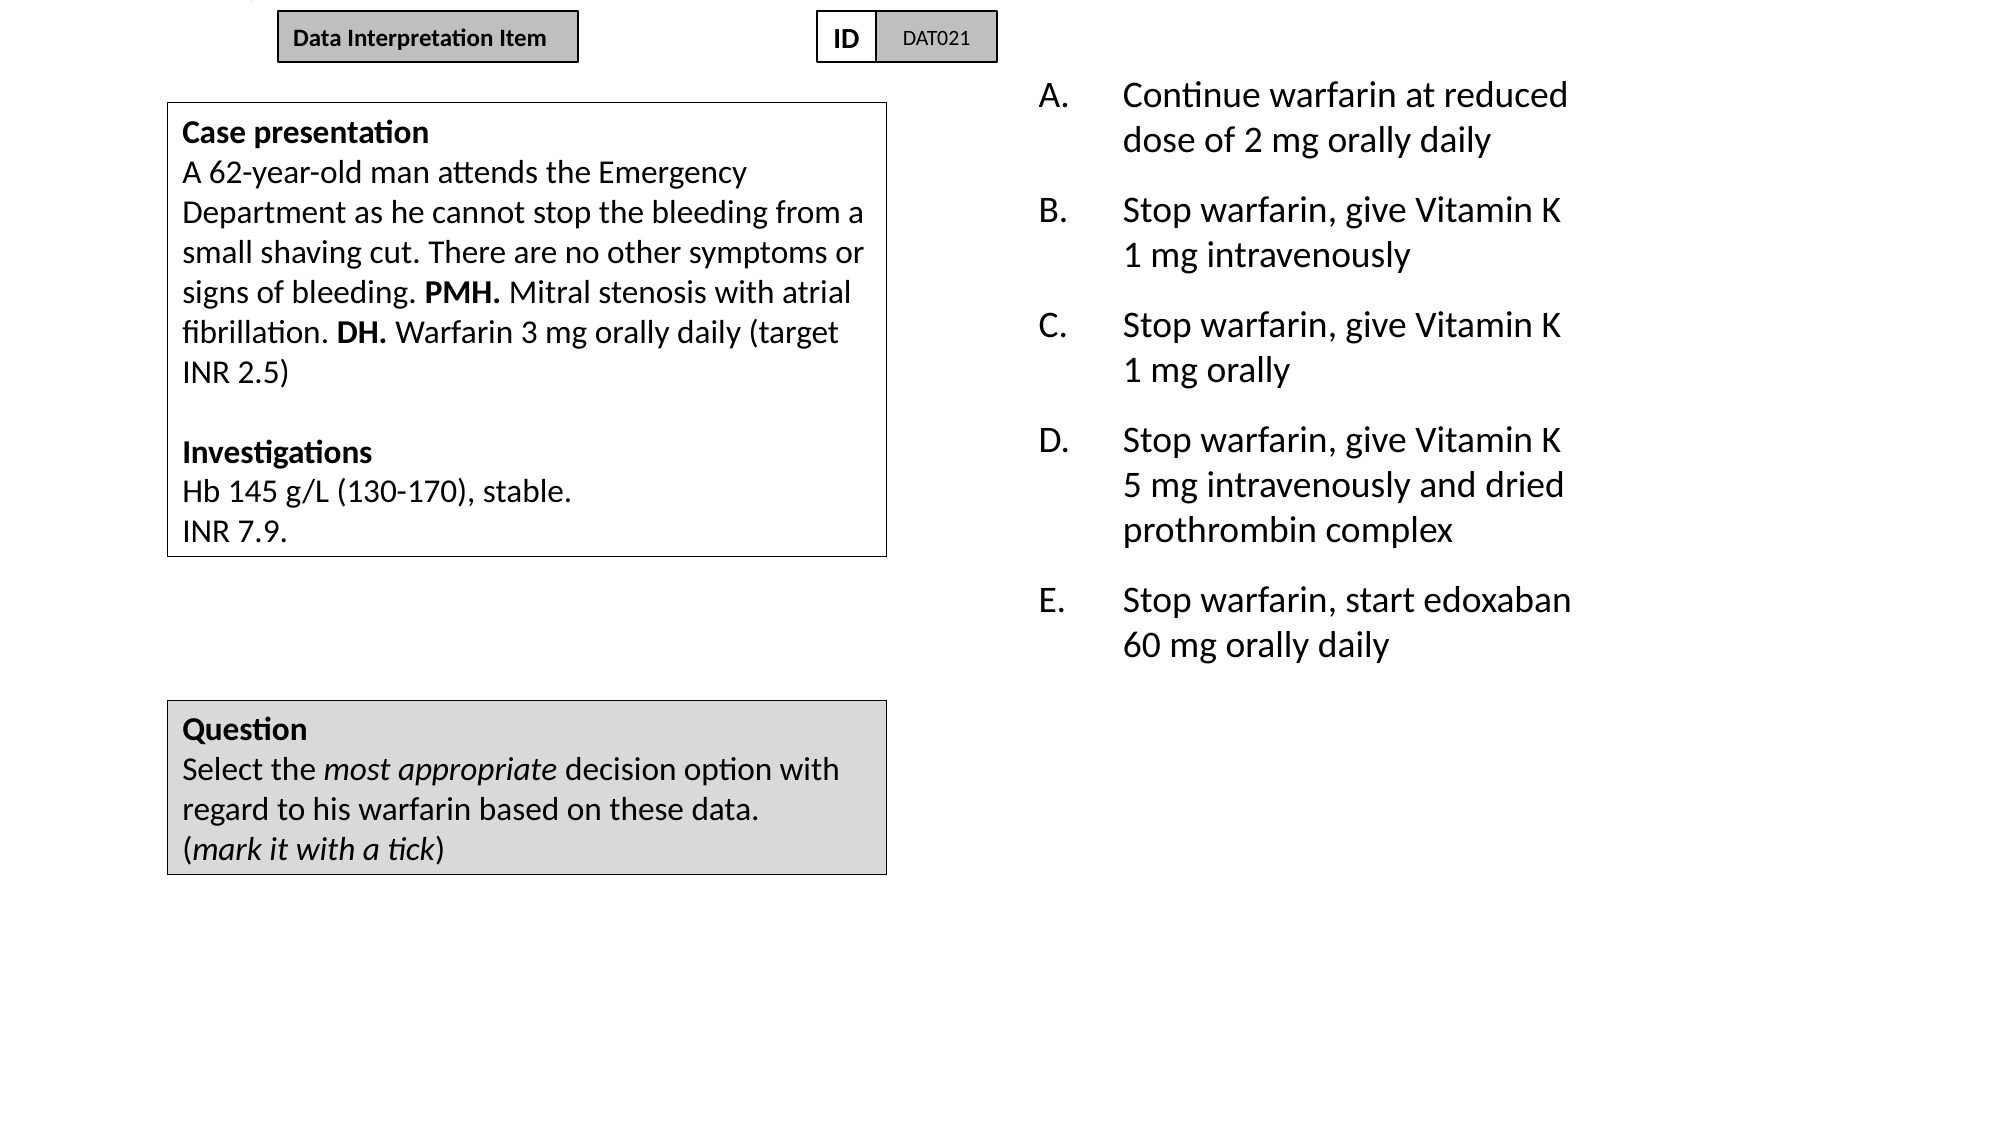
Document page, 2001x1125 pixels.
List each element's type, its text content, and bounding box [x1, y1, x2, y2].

text_box Question Select the most appropriate decision option with regard to his warfarin based on these data. (mark it with a tick) [167, 700, 887, 875]
text_box DAT021 [877, 11, 998, 63]
list Continue warfarin at reduced dose of 2 mg orally daily Stop warfarin, give Vitamin K 1 mg intravenously Stop warfarin, give Vitamin K 1 mg orally Stop warfarin, give Vitamin K 5 mg intravenously and dried prothrombin complex Stop warfarin, start edoxaban 60 mg orally daily [1023, 62, 1603, 1005]
text_box Case presentation A 62-year-old man attends the Emergency Department as he cannot stop the bleeding from a small shaving cut. There are no other symptoms or signs of bleeding. PMH. Mitral stenosis with atrial fibrillation. DH. Warfarin 3 mg orally daily (target INR 2.5) Investigations Hb 145 g/L (130-170), stable. INR 7.9. [167, 102, 887, 557]
text_box Data Interpretation Item [278, 11, 579, 63]
text_box ID [816, 11, 877, 63]
